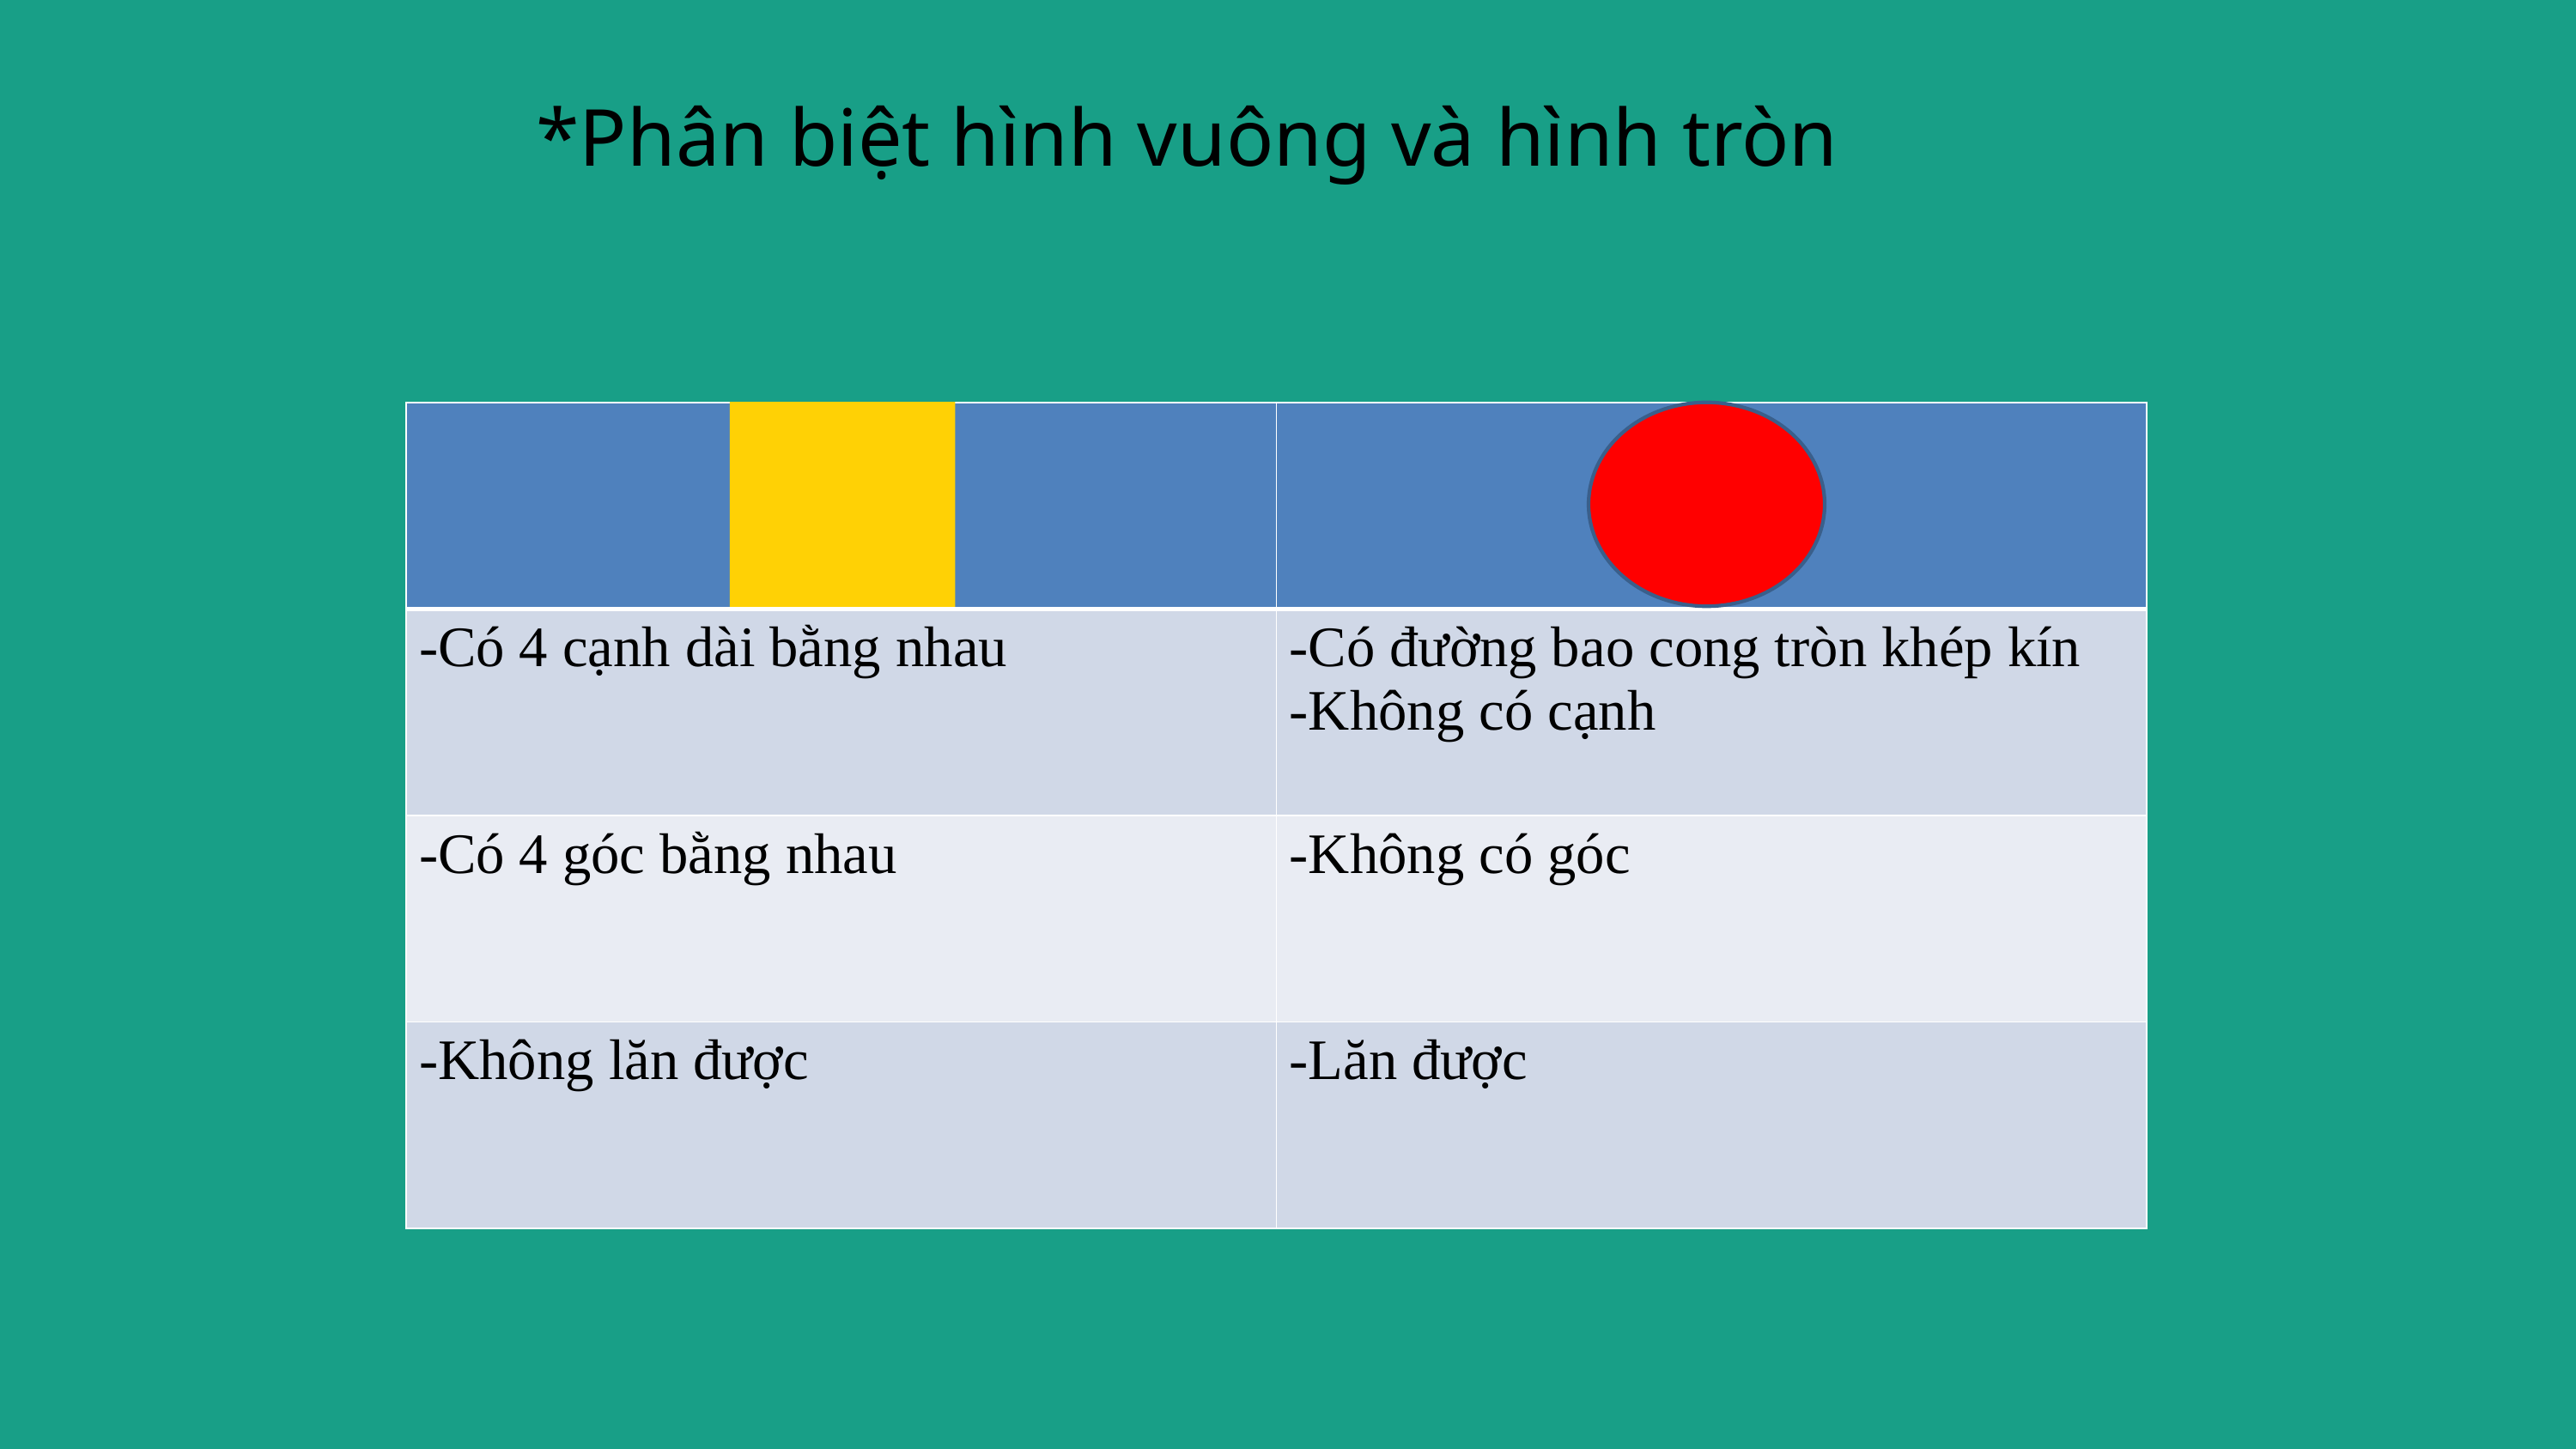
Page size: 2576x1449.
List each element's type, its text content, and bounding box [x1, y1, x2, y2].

table_header [956, 403, 1276, 607]
table_header [1730, 403, 2146, 607]
table_cell -Lăn được [1277, 1022, 2146, 1228]
table_cell -Có đường bao cong tròn khép kín -Không có cạnh [1277, 611, 2146, 815]
table_cell -Có 4 góc bằng nhau [407, 816, 1276, 1022]
table_cell -Không lăn được [407, 1022, 1276, 1228]
text_box [1586, 400, 1827, 609]
table_cell -Có 4 cạnh dài bằng nhau [407, 611, 1276, 815]
table_header [407, 403, 729, 607]
table_header [1277, 403, 1683, 607]
table_cell -Không có góc [1277, 816, 2146, 1022]
text_box *Phân biệt hình vuông và hình tròn [406, 71, 1990, 182]
text_box [729, 402, 956, 607]
